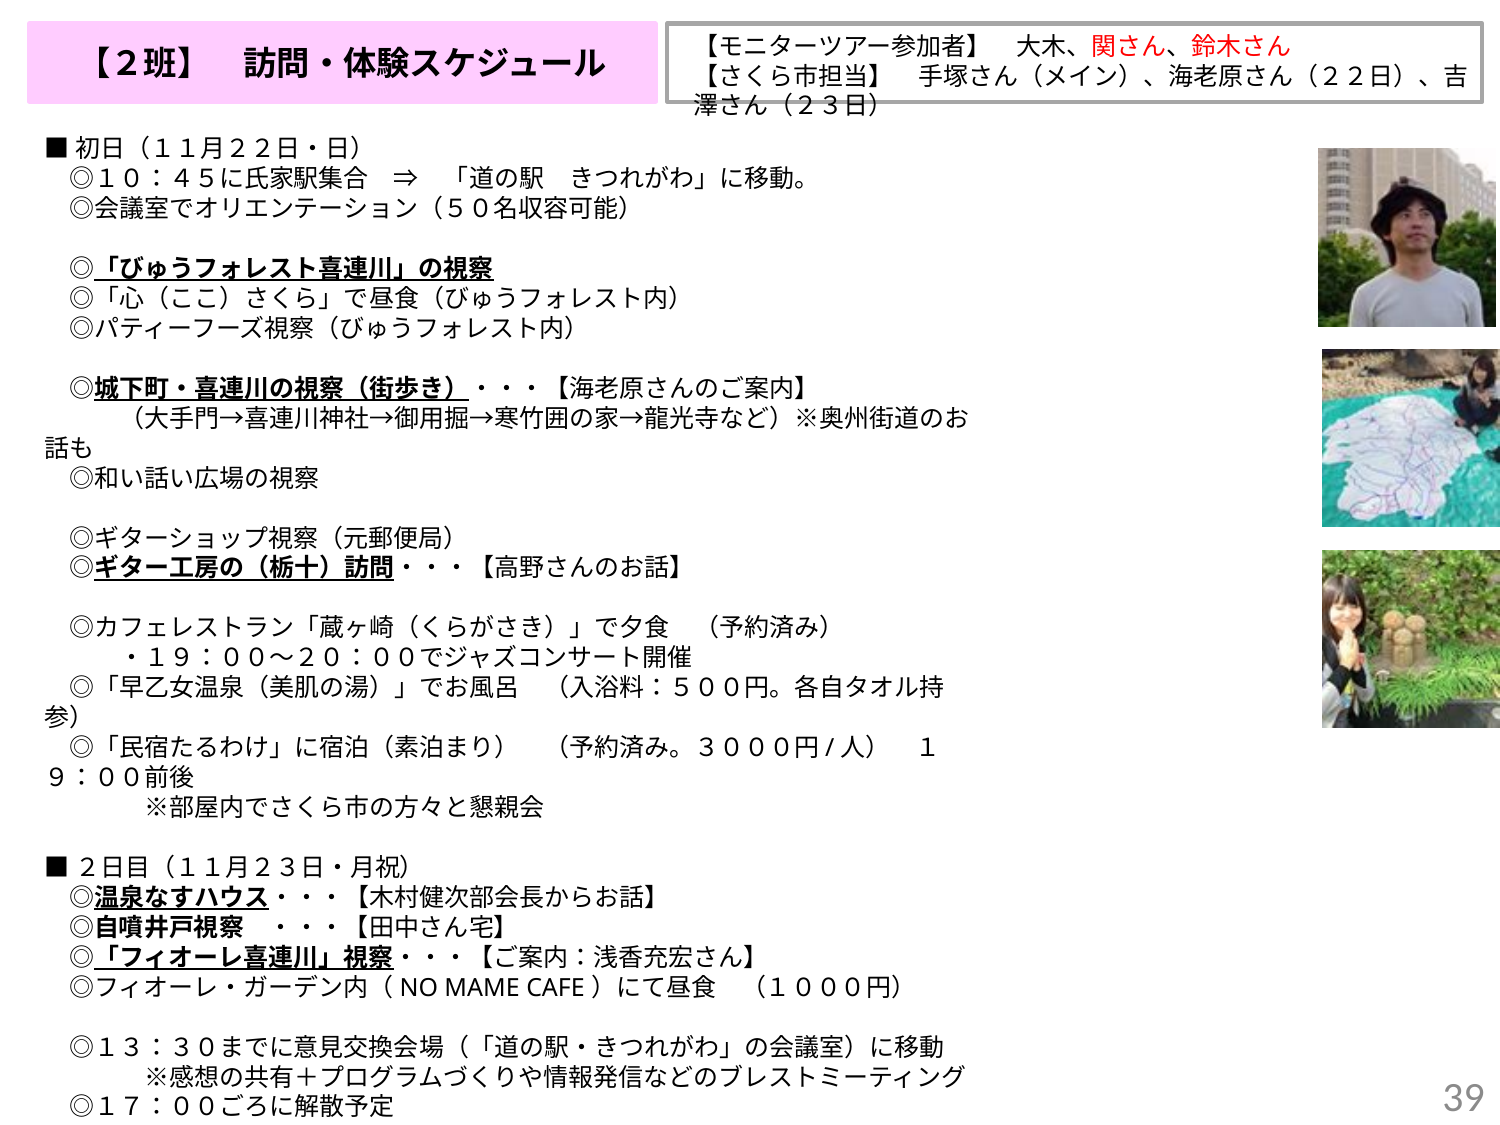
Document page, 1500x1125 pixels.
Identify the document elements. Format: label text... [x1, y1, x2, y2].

text_box ■初日（１１月２２日・日） ◎１０：４５に氏家駅集合 ⇒ 「道の駅 きつれがわ」に移動。 ◎会議室でオリエンテーション（５０名収容可能） ◎「びゅうフォレスト喜連川」の視察 ◎「心（ここ）さくら」で昼食（びゅうフォレスト内） ◎パティーフーズ視察（びゅうフォレスト内） ◎城下町・喜連川の視察（街歩き）・・・【海老原さんのご案内】 （大手門→喜連川神社→御用掘→寒竹囲の家→龍光寺など）※奥州街道のお話も ◎和い話い広場の視察 ◎ギターショップ視察（元郵便局） ◎ギター工房の（栃十）訪問・・・【高野さんのお話】 ◎カフェレストラン「蔵ヶ崎（くらがさき）」で夕食 （予約済み） ・１９：００～２０：００でジャズコンサート開催 ◎「早乙女温泉（美肌の湯）」でお風呂 （入浴料：５００円。各自タオル持参） ◎「民宿たるわけ」に宿泊（素泊まり） （予約済み。３０００円/人） １９：００前後 ※部屋内でさくら市の方々と懇親会 ■２日目（１１月２３日・月祝） ◎温泉なすハウス・・・【木村健次部会長からお話】 ◎自噴井戸視察 ・・・【田中さん宅】 ◎「フィオーレ喜連川」視察・・・【ご案内：浅香充宏さん】 ◎フィオーレ・ガーデン内（NO MAME CAFE）にて昼食 （１０００円） ◎１３：３０までに意見交換会場（「道の駅・きつれがわ」の会議室）に移動 ※感想の共有＋プログラムづくりや情報発信などのブレストミーティング ◎１７：００ごろに解散予定 [29, 125, 987, 1125]
text_box 【２班】 訪問・体験スケジュール [41, 34, 644, 90]
text_box 【モニターツアー参加者】 大木、関さん、鈴木さん 【さくら市担当】 手塚さん（メイン）、海老原さん（２２日）、吉澤さん（２３日） [679, 22, 1500, 128]
slide_number 38 [1149, 1065, 1500, 1125]
picture [1322, 349, 1500, 528]
picture [1318, 148, 1496, 327]
picture [1322, 550, 1500, 729]
text_box [665, 21, 1484, 104]
text_box [27, 21, 658, 104]
